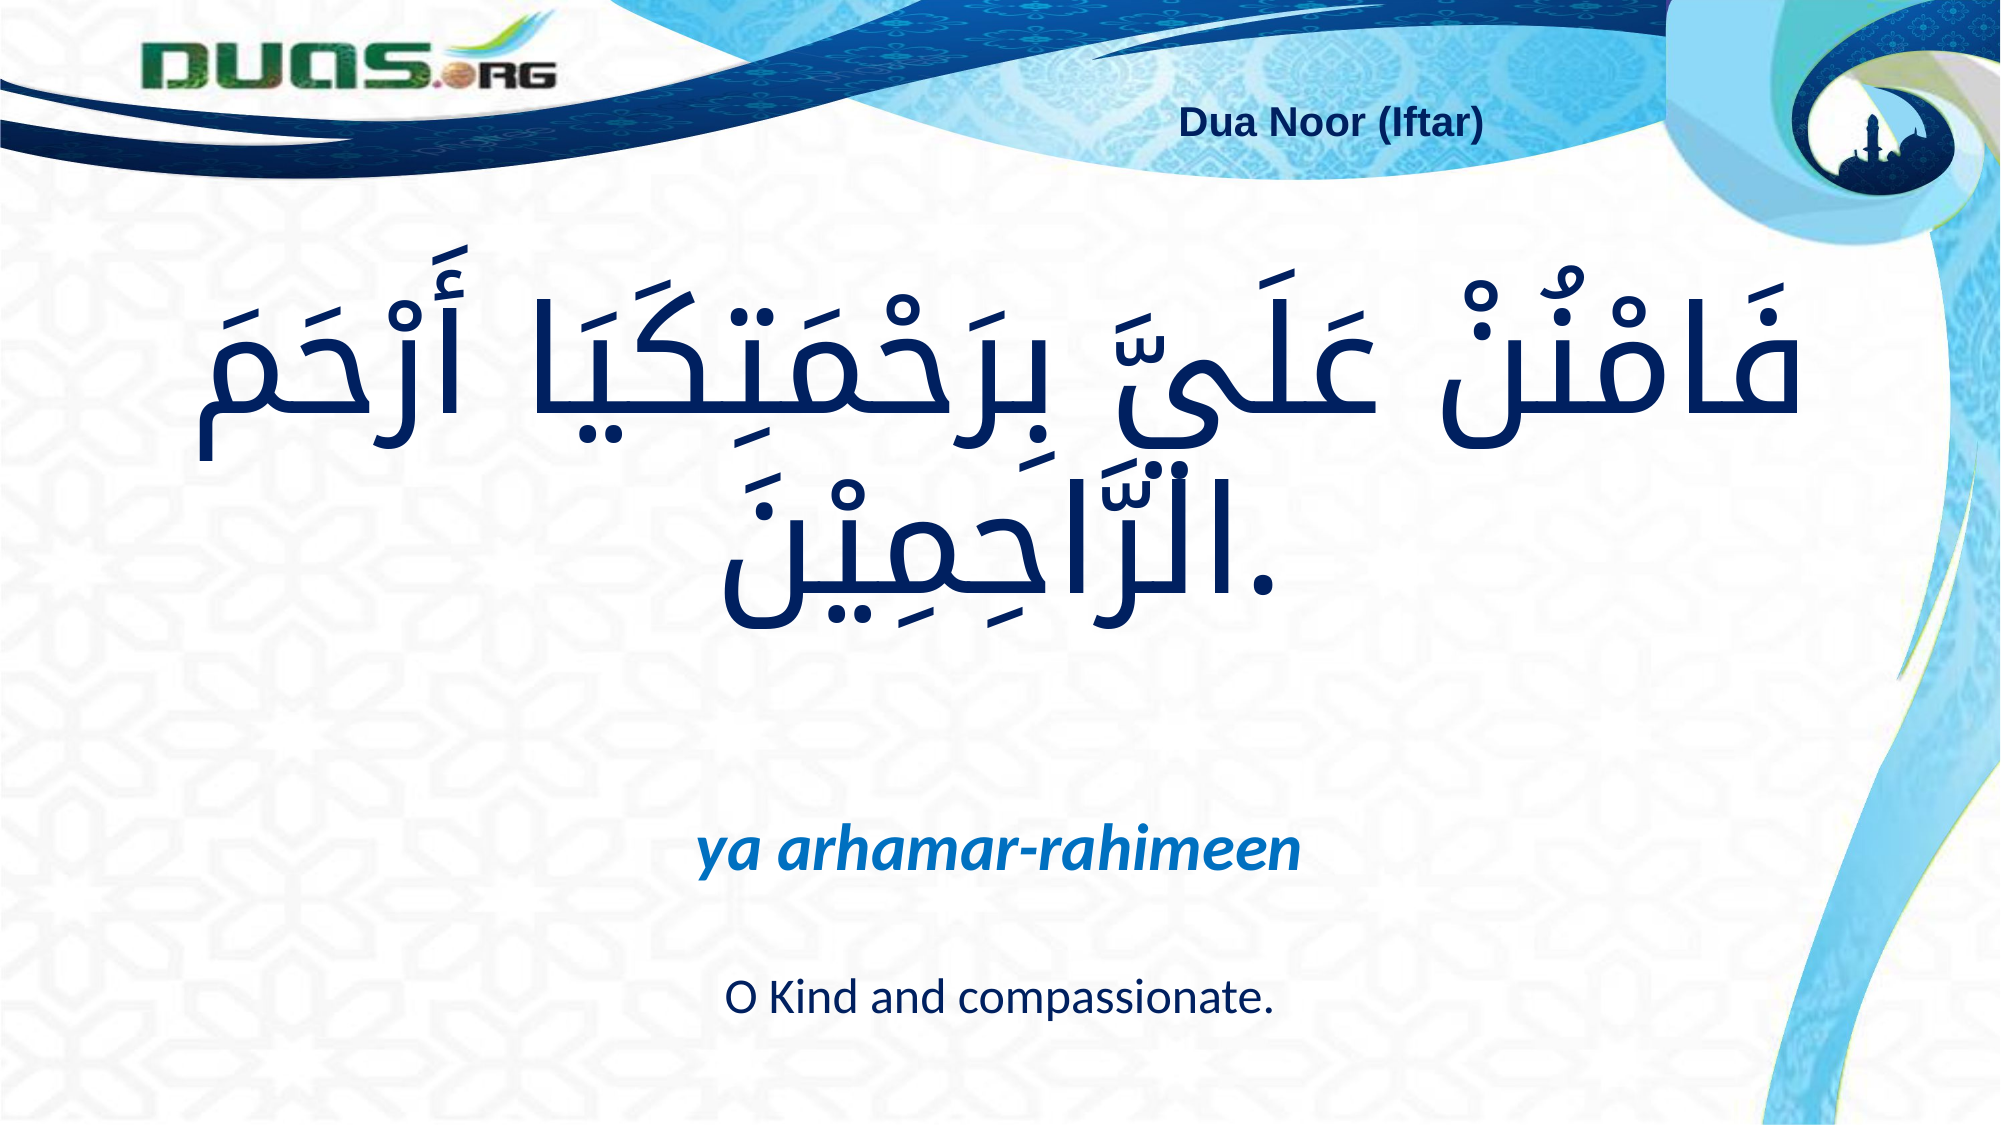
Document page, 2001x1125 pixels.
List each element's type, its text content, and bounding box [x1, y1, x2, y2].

title فَامْنُنْ عَلَيَّ بِرَحْمَتِكَيَا أَرْحَمَ الرَّاحِمِيْنَ. ya arhamar-rahimeen O Kind and compassionate. [99, 275, 1900, 1013]
text_box Dua Noor (Iftar) [1163, 87, 1500, 153]
picture [0, 0, 2001, 1125]
